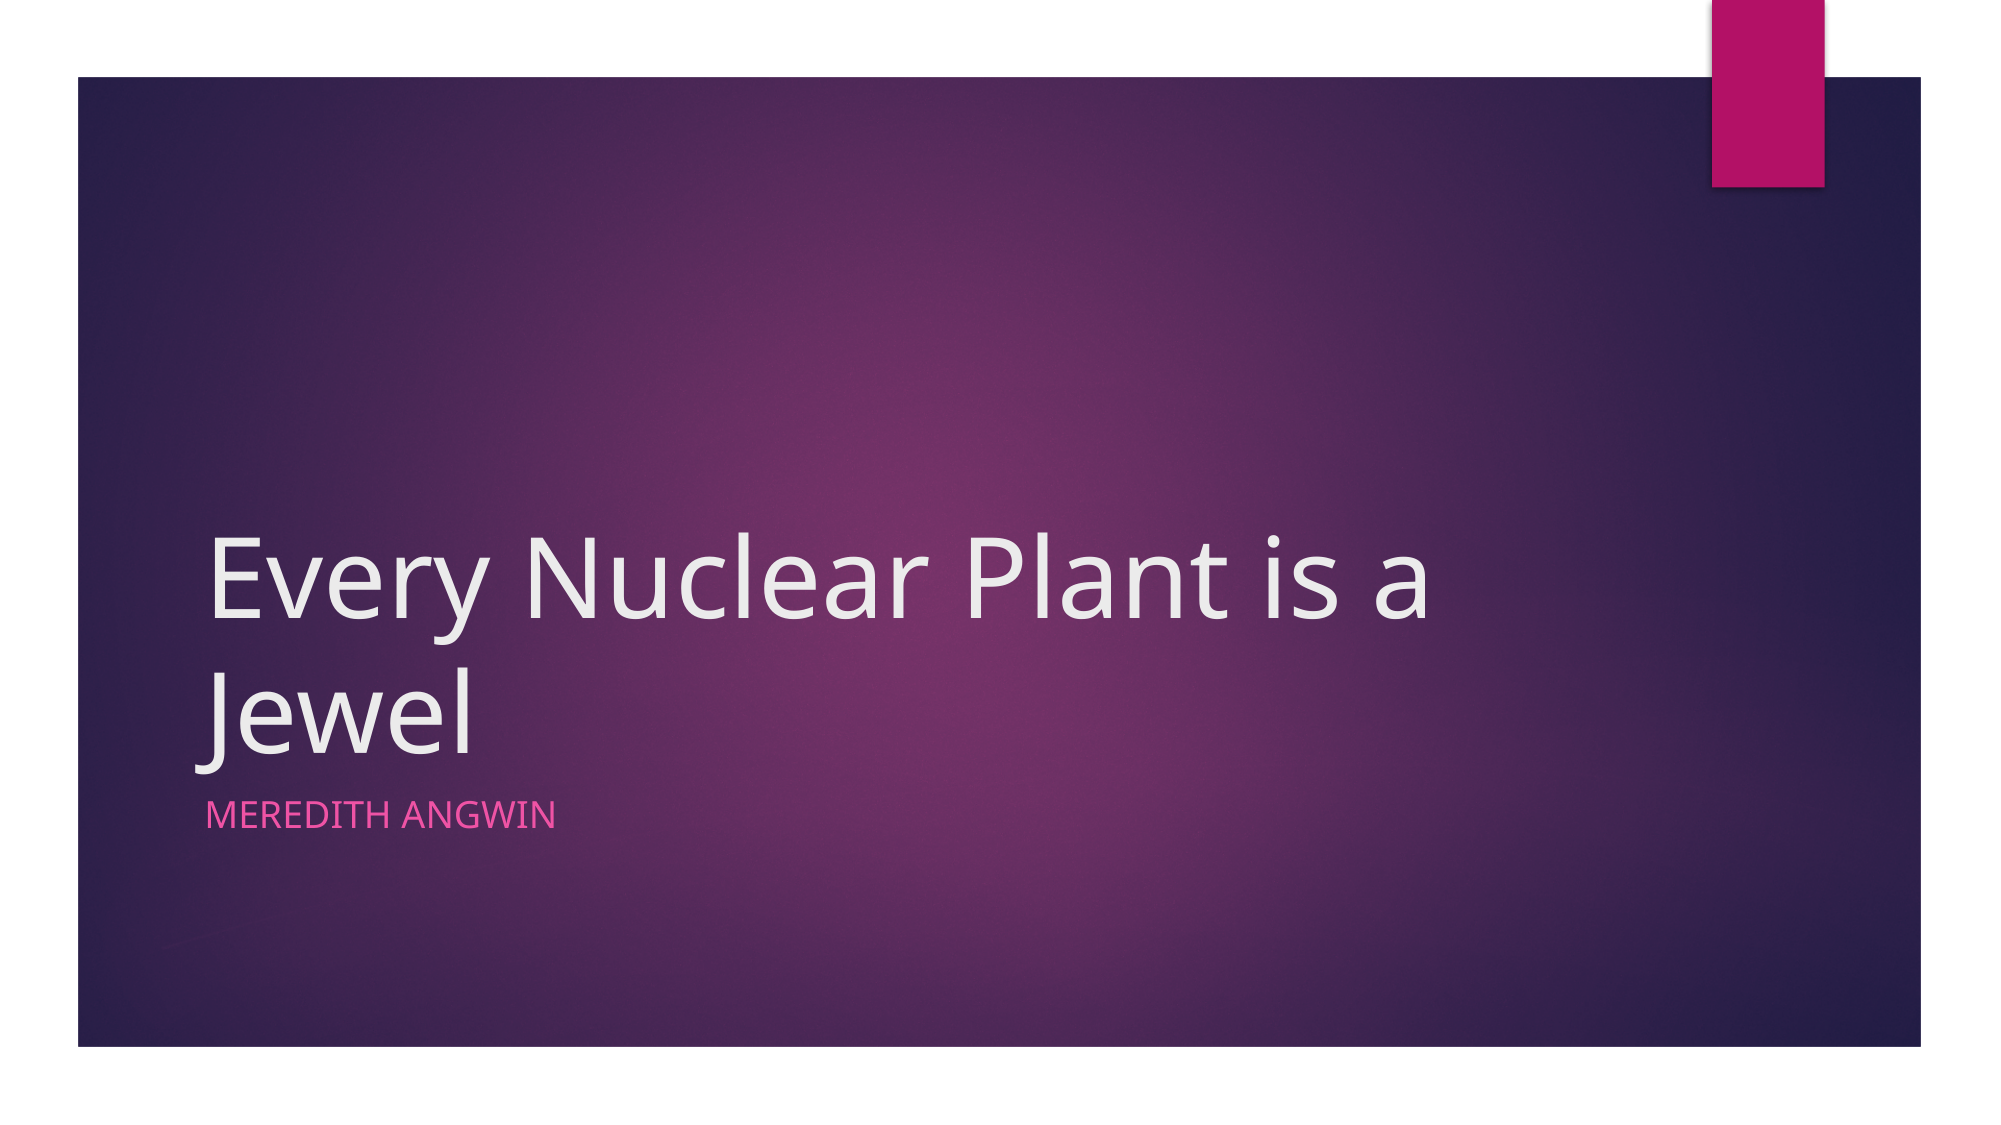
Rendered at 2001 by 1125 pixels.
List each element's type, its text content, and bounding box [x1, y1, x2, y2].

subtitle Meredith Angwin [189, 783, 1638, 925]
title Every Nuclear Plant is a Jewel [189, 344, 1638, 783]
